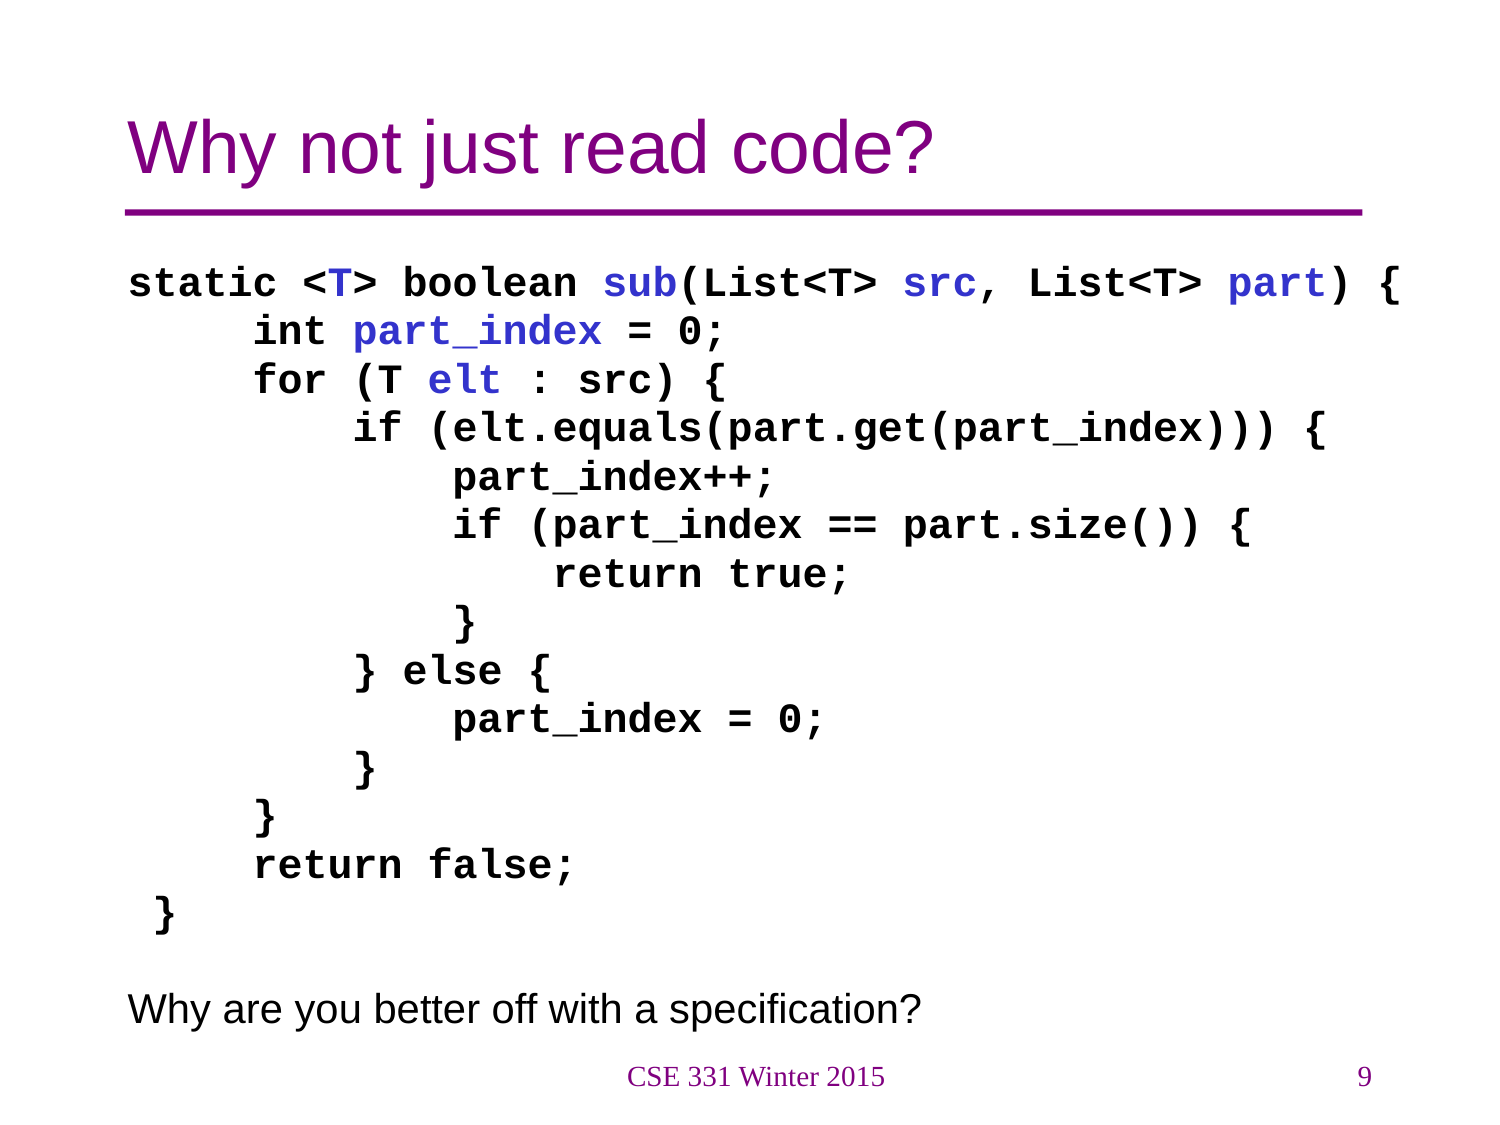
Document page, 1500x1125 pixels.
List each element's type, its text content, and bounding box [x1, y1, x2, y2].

title Why not just read code? [112, 50, 1388, 238]
list static <T> boolean sub(List<T> src, List<T> part) { int part_index = 0; for (T elt : src) { if (elt.equals(part.get(part_index))) { part_index++; if (part_index == part.size()) { return true; } } else { part_index = 0; } } return false; } Why are you better off with a specification? [112, 249, 1438, 1013]
slide_number 9 [1074, 1049, 1388, 1125]
footer CSE 331 Winter 2015 [474, 1049, 1038, 1125]
